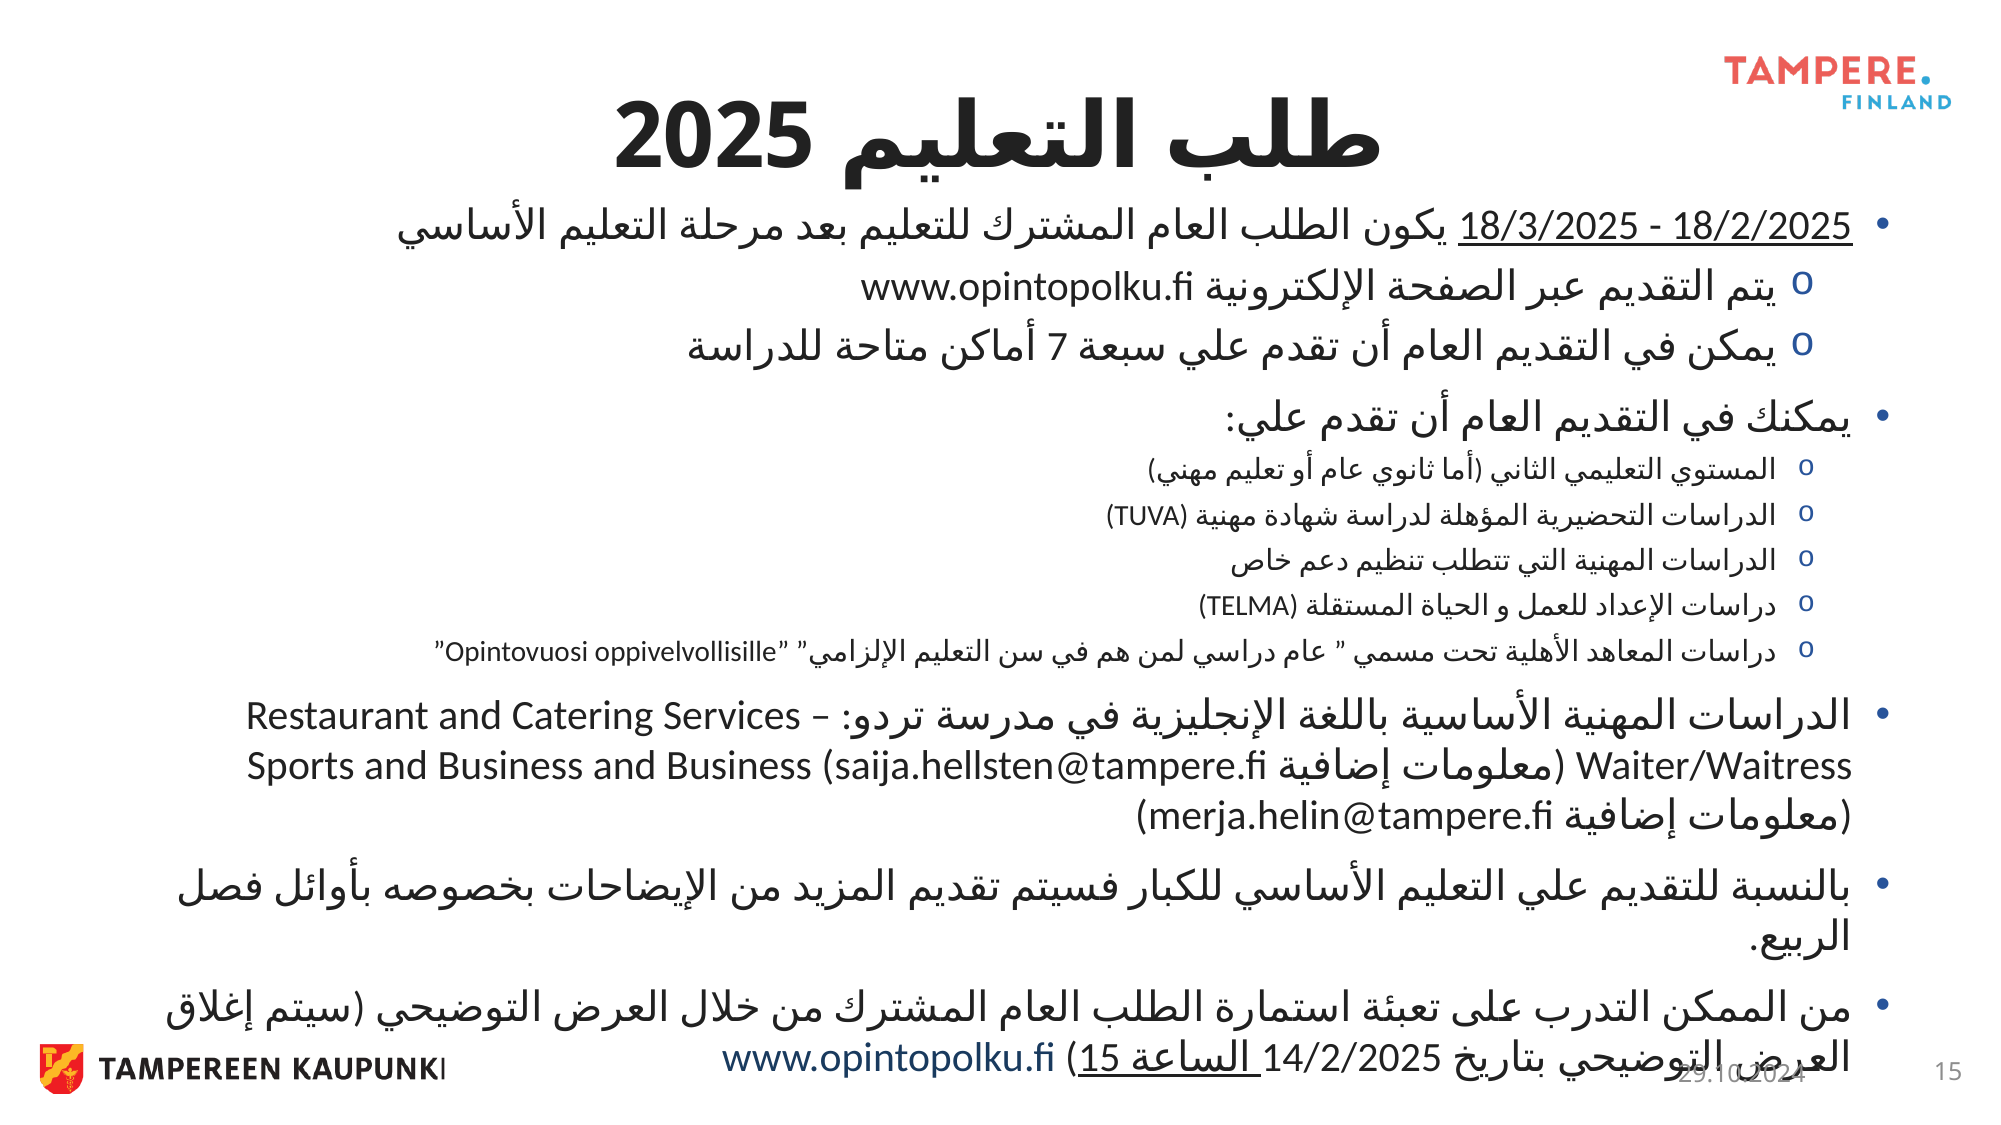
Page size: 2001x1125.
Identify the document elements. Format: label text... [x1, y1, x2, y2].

list 18/2/2025 - 18/3/2025 يكون الطلب العام المشترك للتعليم بعد مرحلة التعليم الأساسي يتم التقديم عبر الصفحة الإلكترونية www.opintopolku.fi يمكن في التقديم العام أن تقدم علي سبعة 7 أماكن متاحة للدراسة يمكنك في التقديم العام أن تقدم علي: المستوي التعليمي الثاني (أما ثانوي عام أو تعليم مهني) الدراسات التحضيرية المؤهلة لدراسة شهادة مهنية (TUVA) الدراسات المهنية التي تتطلب تنظيم دعم خاص دراسات الإعداد للعمل و الحياة المستقلة (TELMA) دراسات المعاهد الأهلية تحت مسمي ” عام دراسي لمن هم في سن التعليم الإلزامي” ”Opintovuosi oppivelvollisille” الدراسات المهنية الأساسية باللغة الإنجليزية في مدرسة تردو: Restaurant and Catering Services – Waiter/Waitress (معلومات إضافية saija.hellsten@tampere.fi) Sports and Business and Business (معلومات إضافية merja.helin@tampere.fi) بالنسبة للتقديم علي التعليم الأساسي للكبار فسيتم تقديم المزيد من الإيضاحات بخصوصه بأوائل فصل الربيع. من الممكن التدرب على تعبئة استمارة الطلب العام المشترك من خلال العرض التوضيحي (سيتم إغلاق العرض التوضيحي بتاريخ 14/2/2025 الساعة 15) www.opintopolku.fi [99, 190, 1906, 1043]
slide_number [1640, 1042, 1821, 1103]
slide_number 15 [1837, 1042, 1978, 1103]
title طلب التعليم 2025 [137, 59, 1863, 190]
picture [1697, 27, 1978, 136]
